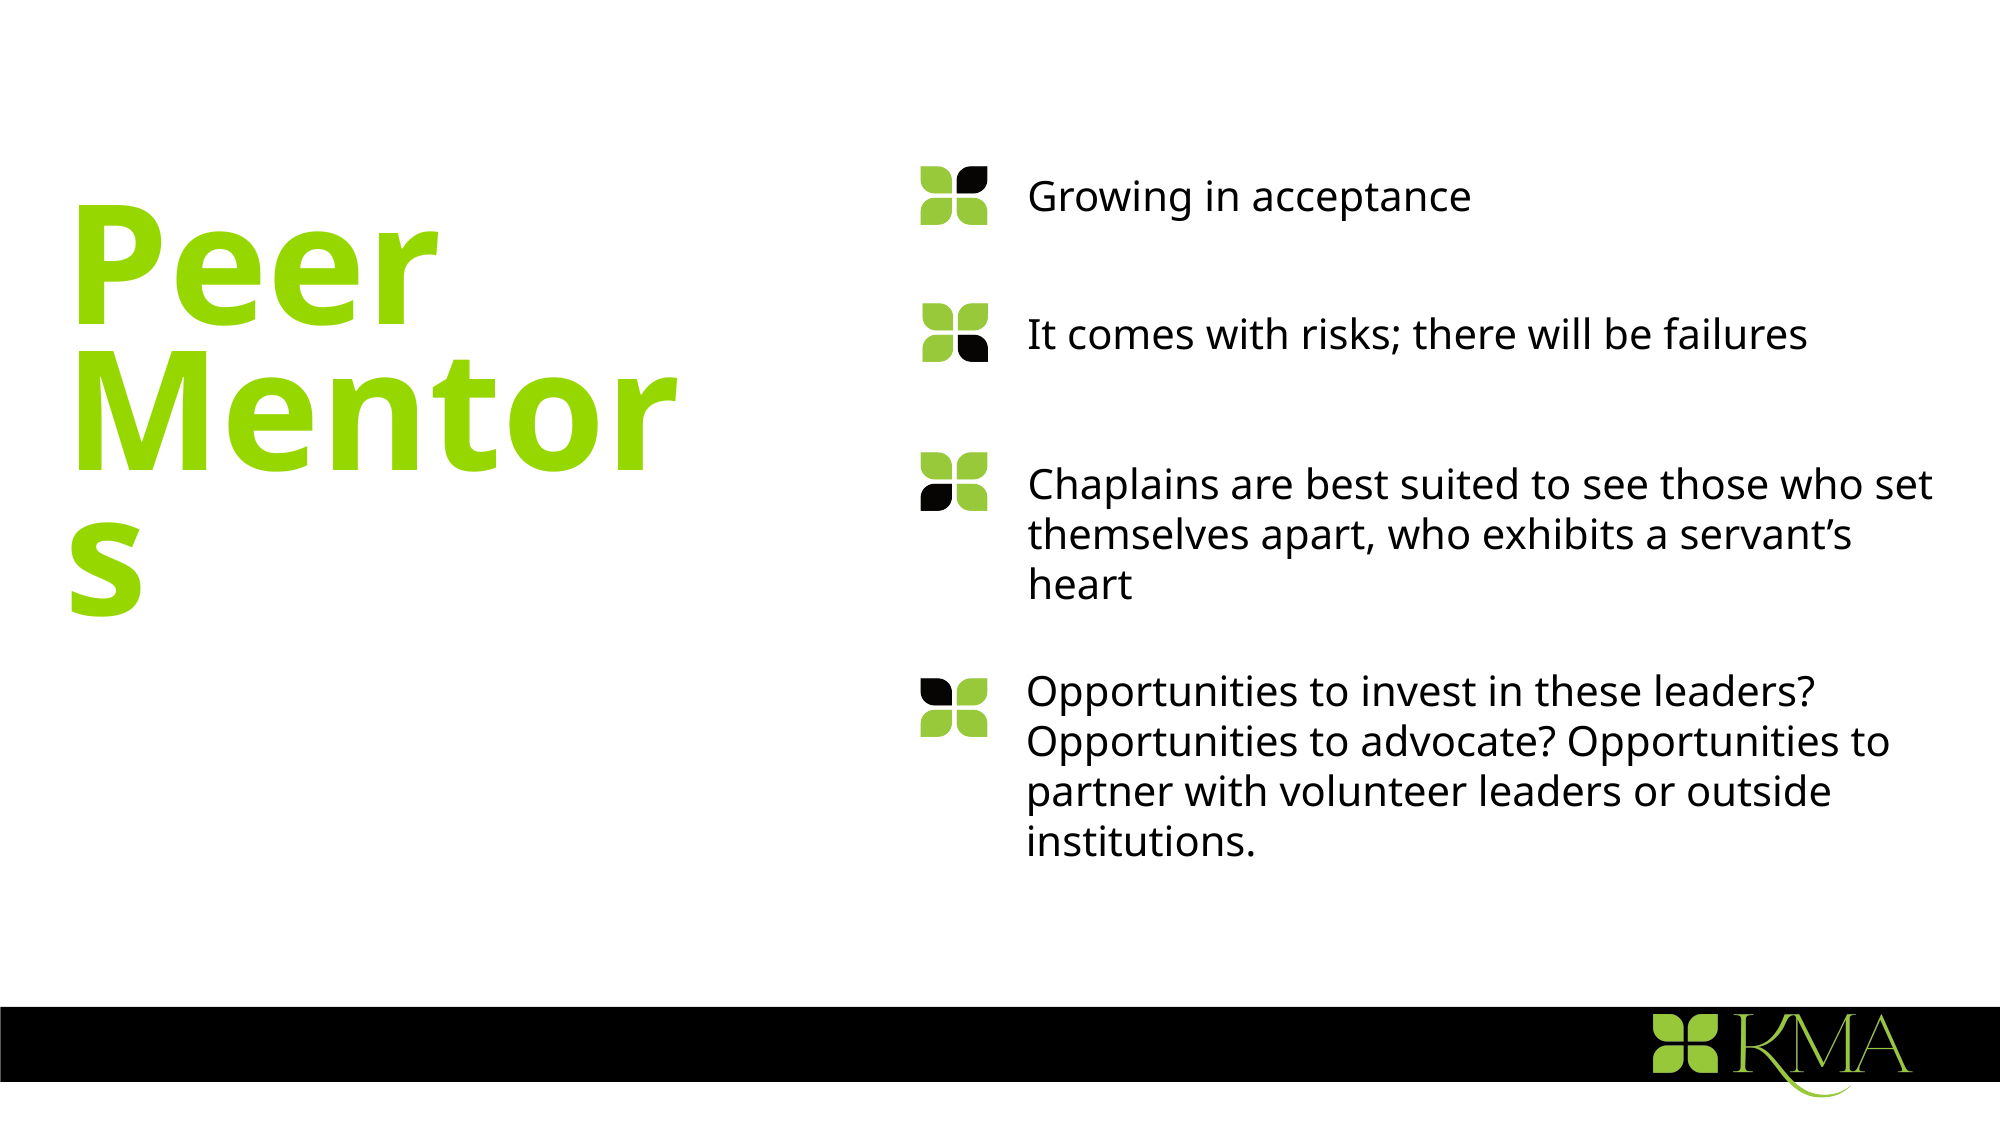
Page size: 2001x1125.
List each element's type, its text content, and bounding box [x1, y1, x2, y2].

picture [920, 166, 988, 225]
text_box Peer Mentors [50, 204, 701, 657]
picture [922, 303, 988, 362]
text_box Chaplains are best suited to see those who set themselves apart, who exhibits a servant’s heart [1012, 450, 1950, 615]
text_box It comes with risks; there will be failures [1012, 299, 1950, 365]
text_box Opportunities to invest in these leaders? Opportunities to advocate? Opportunities to partner with volunteer leaders or outside institutions. [1011, 657, 1936, 923]
picture [1733, 1014, 1913, 1098]
picture [1653, 1014, 1718, 1073]
picture [920, 452, 988, 511]
text_box Growing in acceptance [1012, 162, 1950, 228]
picture [920, 678, 988, 737]
